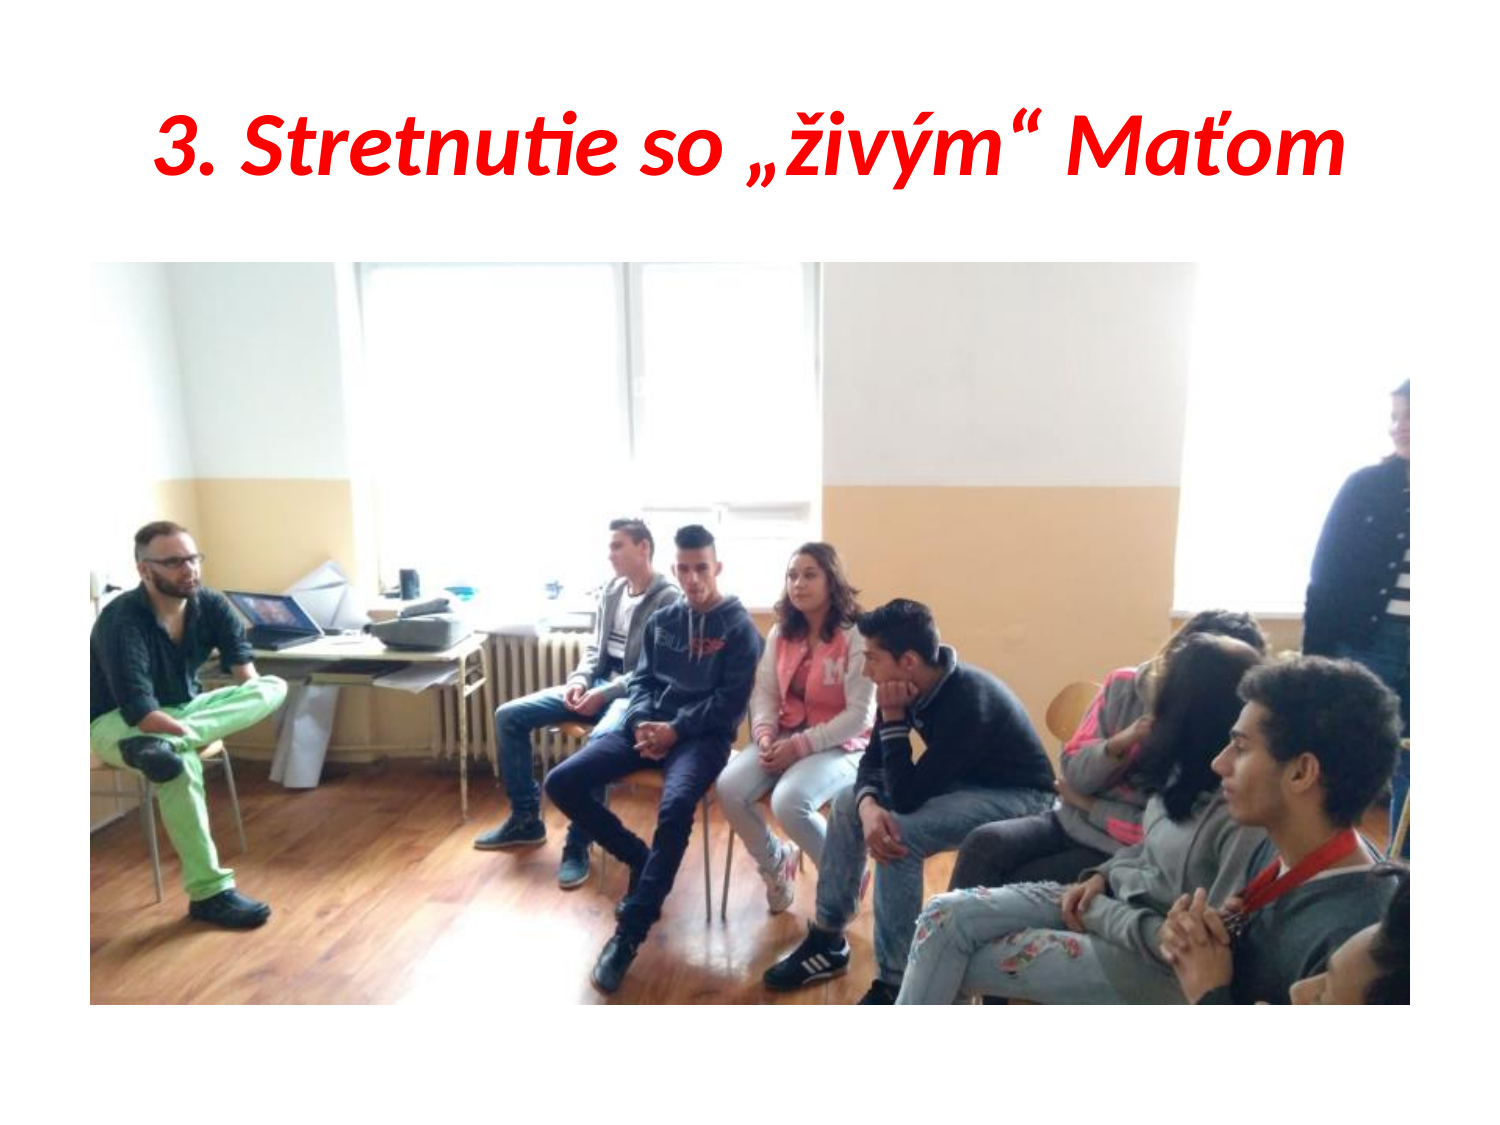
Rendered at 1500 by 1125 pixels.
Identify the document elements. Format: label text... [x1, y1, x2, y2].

title 3. Stretnutie so „živým“ Maťom [75, 45, 1425, 233]
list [89, 262, 1411, 1006]
